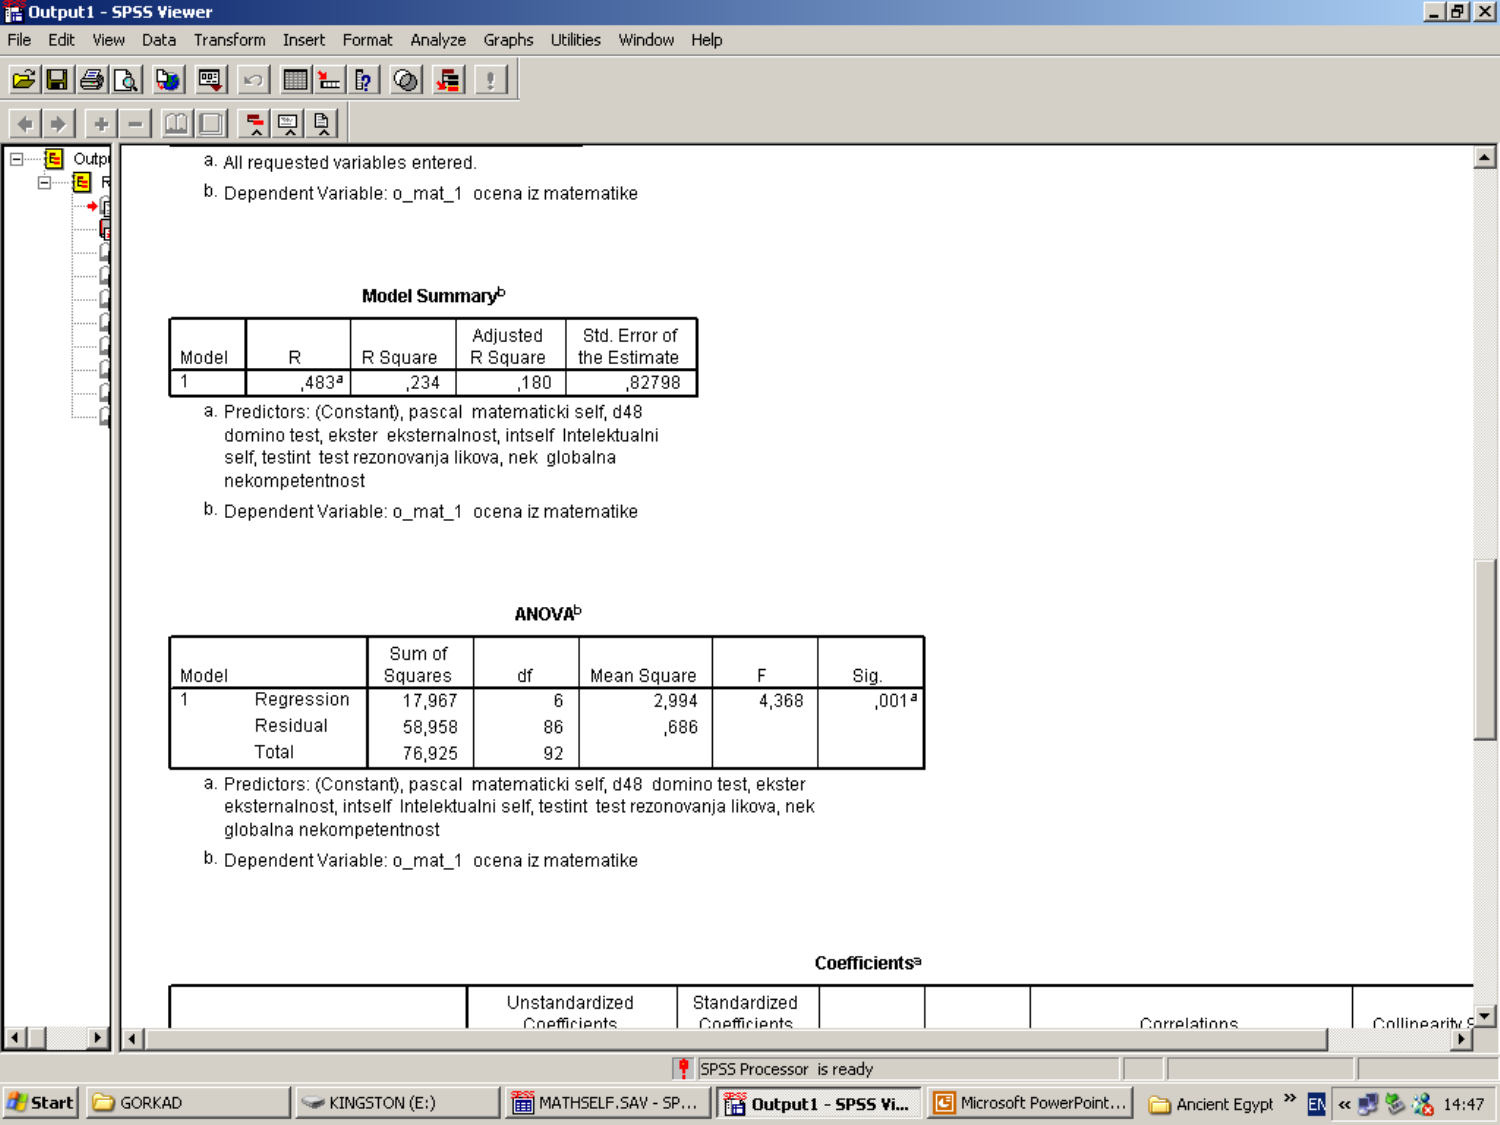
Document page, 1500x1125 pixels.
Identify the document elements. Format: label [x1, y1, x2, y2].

list [0, 0, 1500, 1125]
